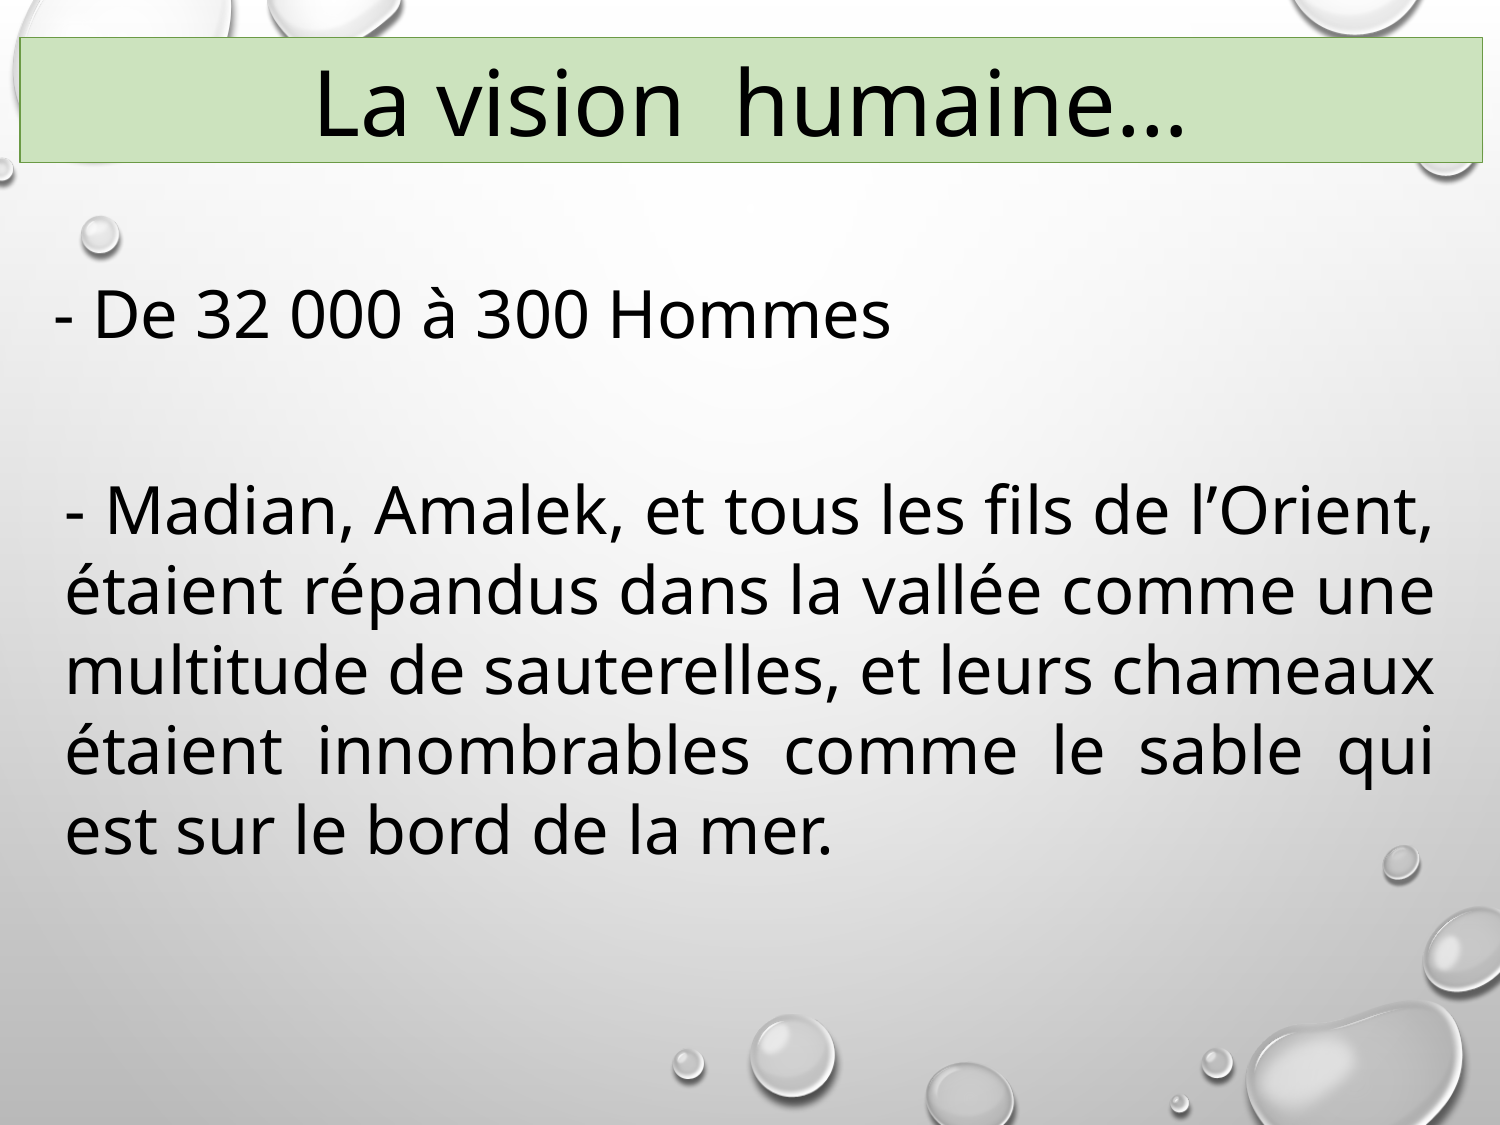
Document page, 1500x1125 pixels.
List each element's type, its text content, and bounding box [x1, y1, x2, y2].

picture [0, 0, 1500, 1125]
text_box La vision humaine… [19, 37, 1483, 163]
text_box - Madian, Amalek, et tous les fils de l’Orient, étaient répandus dans la vallée comme une multitude de sauterelles, et leurs chameaux étaient innombrables comme le sable qui est sur le bord de la mer. [49, 460, 1453, 876]
text_box - De 32 000 à 300 Hommes [38, 264, 1464, 359]
